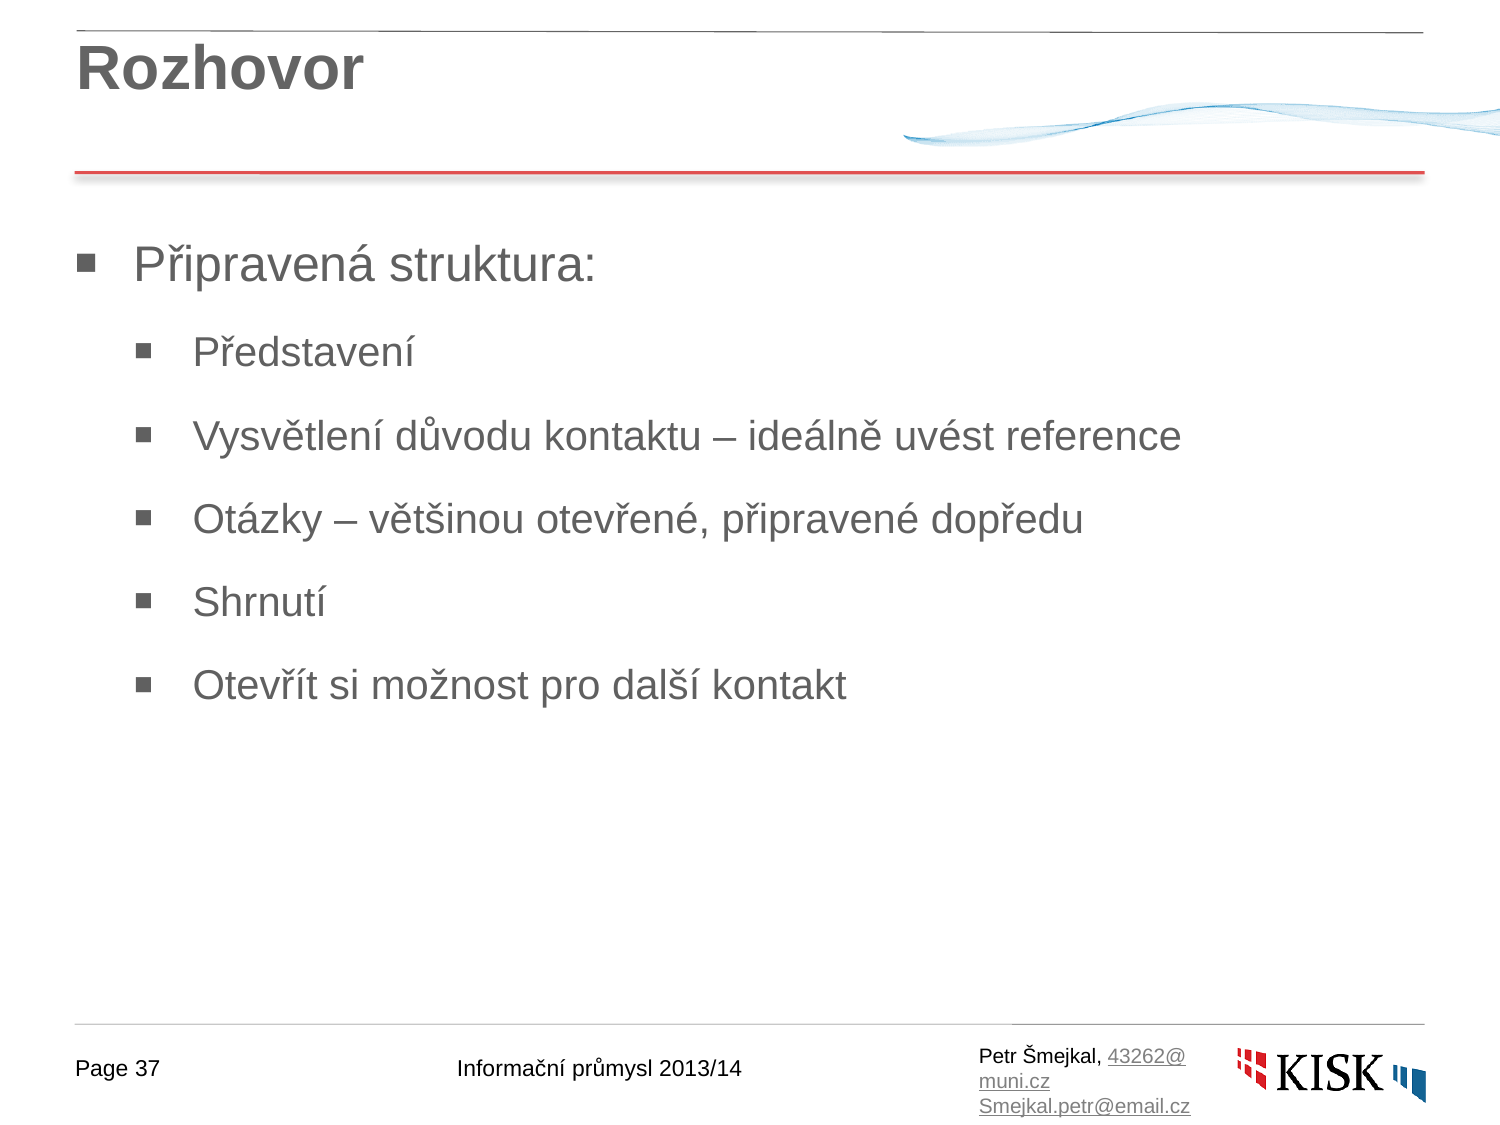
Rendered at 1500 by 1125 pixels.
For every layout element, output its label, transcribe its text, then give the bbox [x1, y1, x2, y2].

picture [1318, 101, 1500, 149]
title Rozhovor [76, 32, 1318, 175]
picture [1237, 1046, 1426, 1103]
list Připravená struktura: Představení Vysvětlení důvodu kontaktu – ideálně uvést reference Otázky – většinou otevřené, připravené dopředu Shrnutí Otevřít si možnost pro další kontakt [74, 231, 1426, 974]
